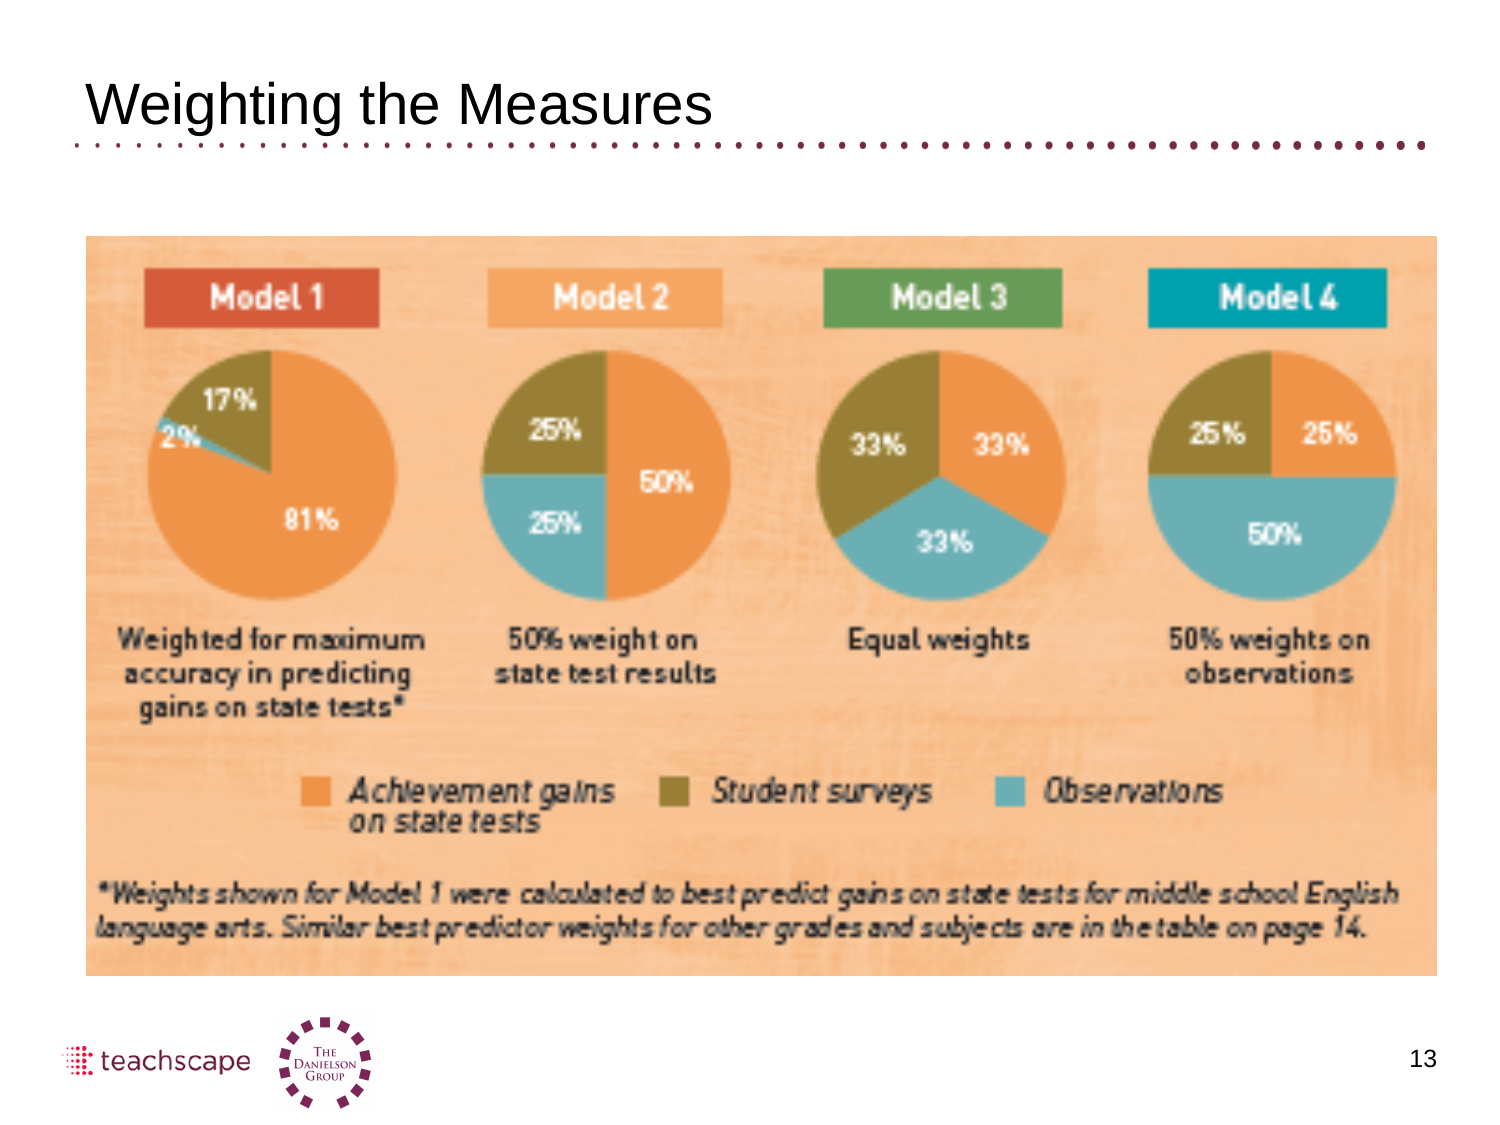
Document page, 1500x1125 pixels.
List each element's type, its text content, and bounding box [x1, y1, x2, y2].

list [86, 199, 1438, 1013]
picture [75, 141, 1425, 150]
slide_number 13 [1337, 1042, 1438, 1103]
picture [62, 1046, 250, 1075]
title Weighting the Measures [85, 66, 1436, 138]
